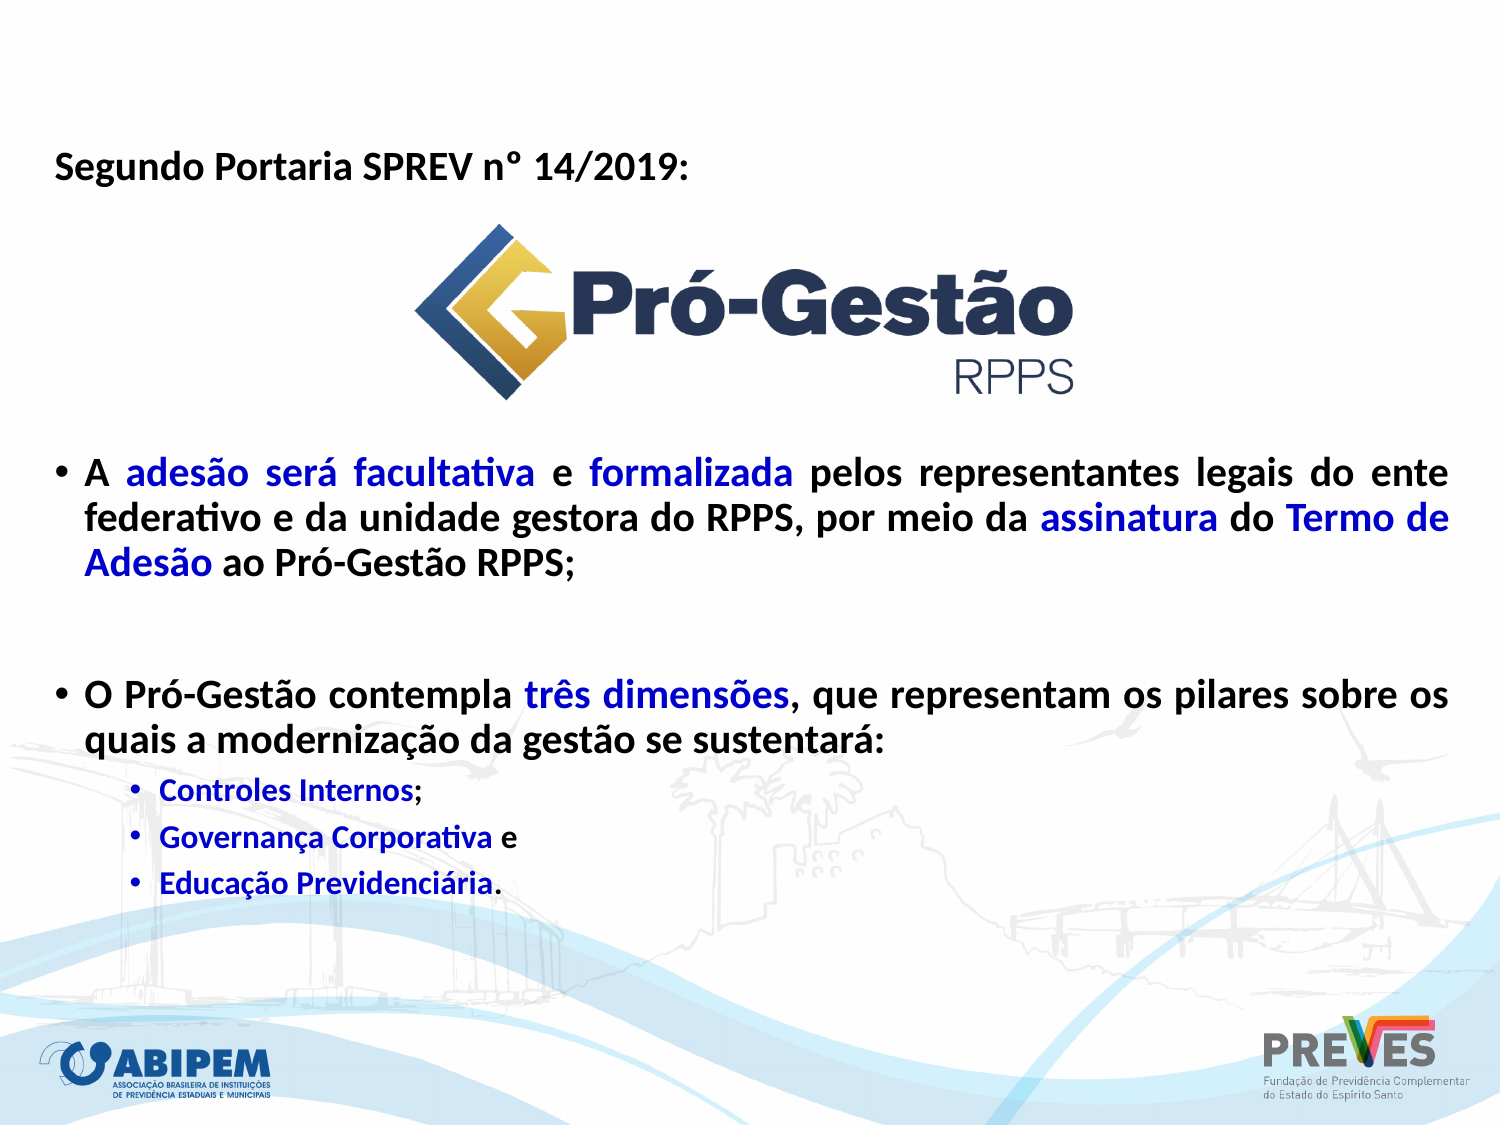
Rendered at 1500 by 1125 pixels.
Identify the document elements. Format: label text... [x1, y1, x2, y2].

picture [0, 0, 1500, 1125]
subtitle Segundo Portaria SPREV nº 14/2019: A adesão será facultativa e formalizada pelos representantes legais do ente federativo e da unidade gestora do RPPS, por meio da assinatura do Termo de Adesão ao Pró-Gestão RPPS; O Pró-Gestão contempla três dimensões, que representam os pilares sobre os quais a modernização da gestão se sustentará: Controles Internos; Governança Corporativa e Educação Previdenciária. [39, 136, 1465, 1021]
